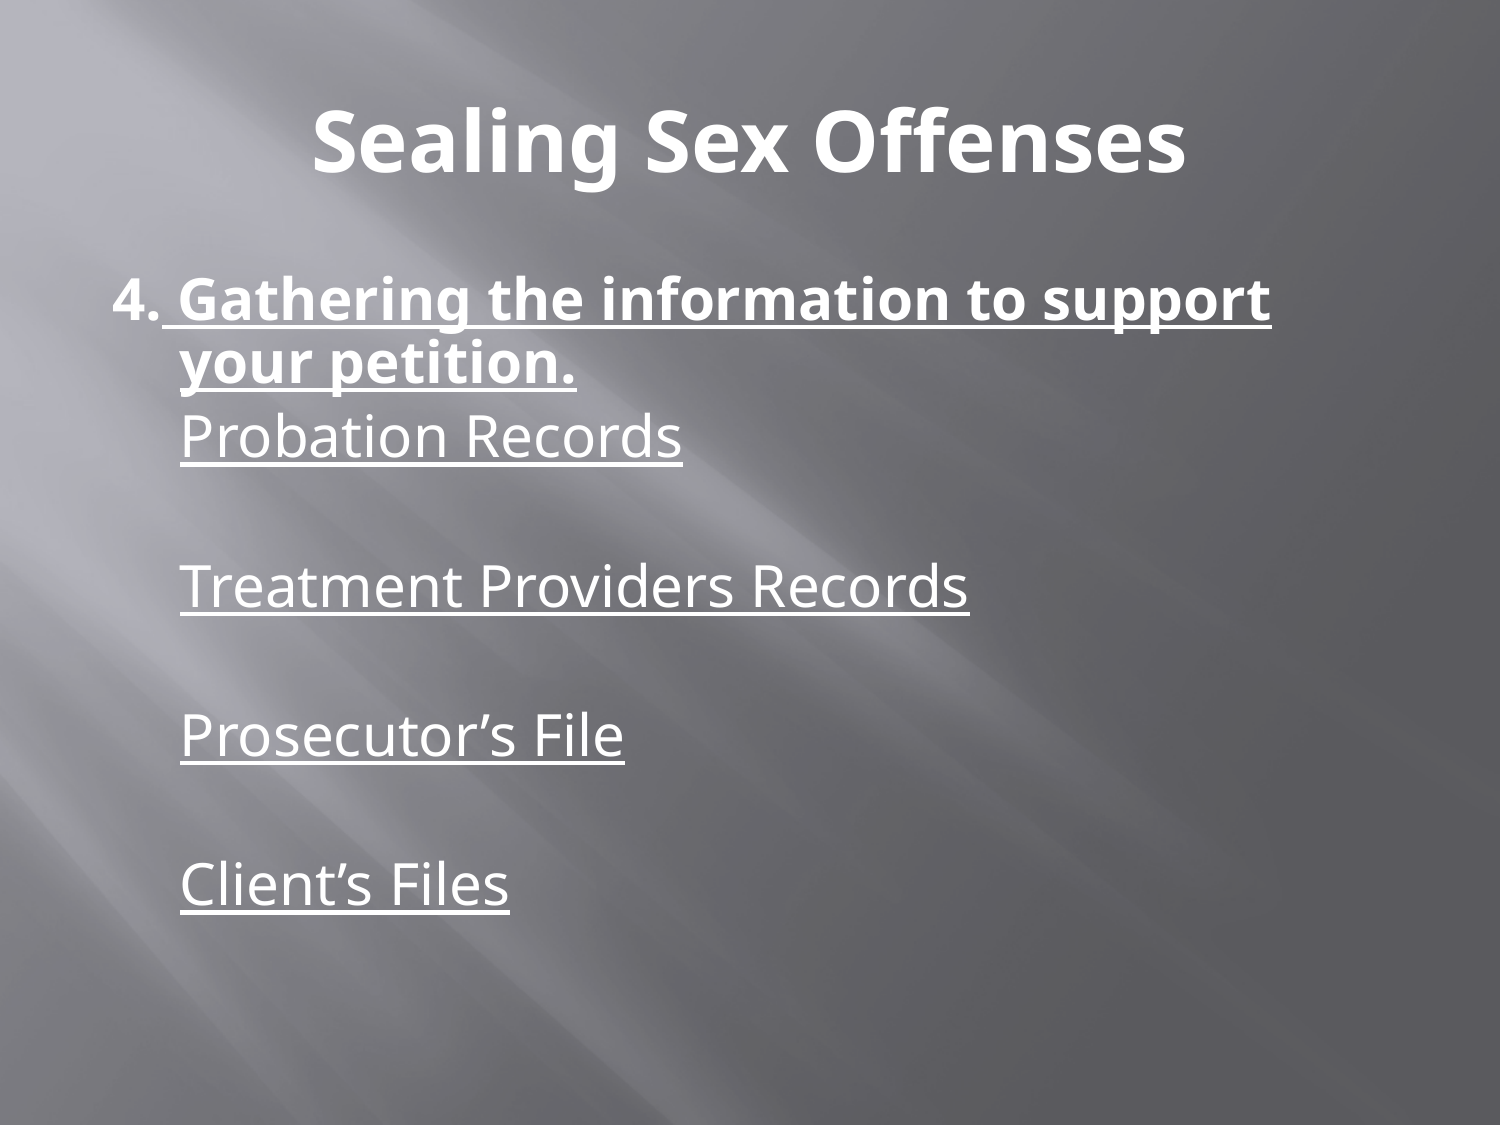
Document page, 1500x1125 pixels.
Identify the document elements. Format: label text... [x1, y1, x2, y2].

title Sealing Sex Offenses [75, 45, 1425, 233]
list 4. Gathering the information to support your petition. Probation Records Treatment Providers Records Prosecutor’s File Client’s Files [74, 262, 1426, 1036]
